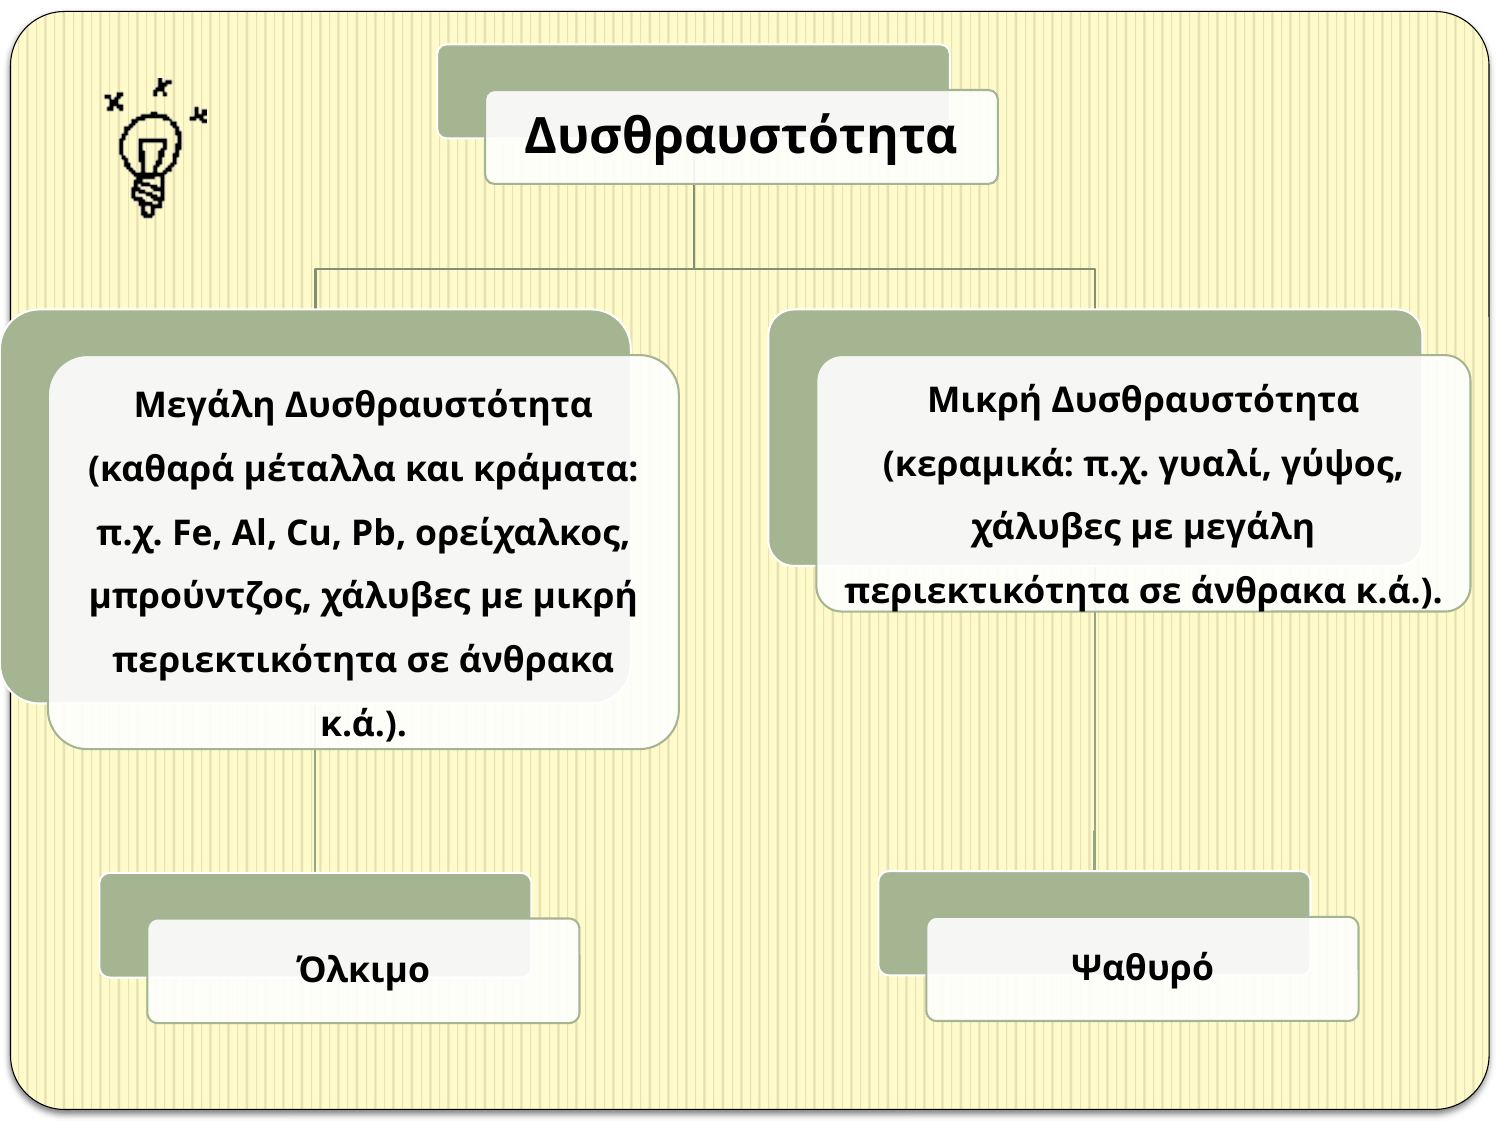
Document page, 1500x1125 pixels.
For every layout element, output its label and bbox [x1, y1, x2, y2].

picture [100, 77, 207, 224]
text_box [41, 89, 1471, 1024]
